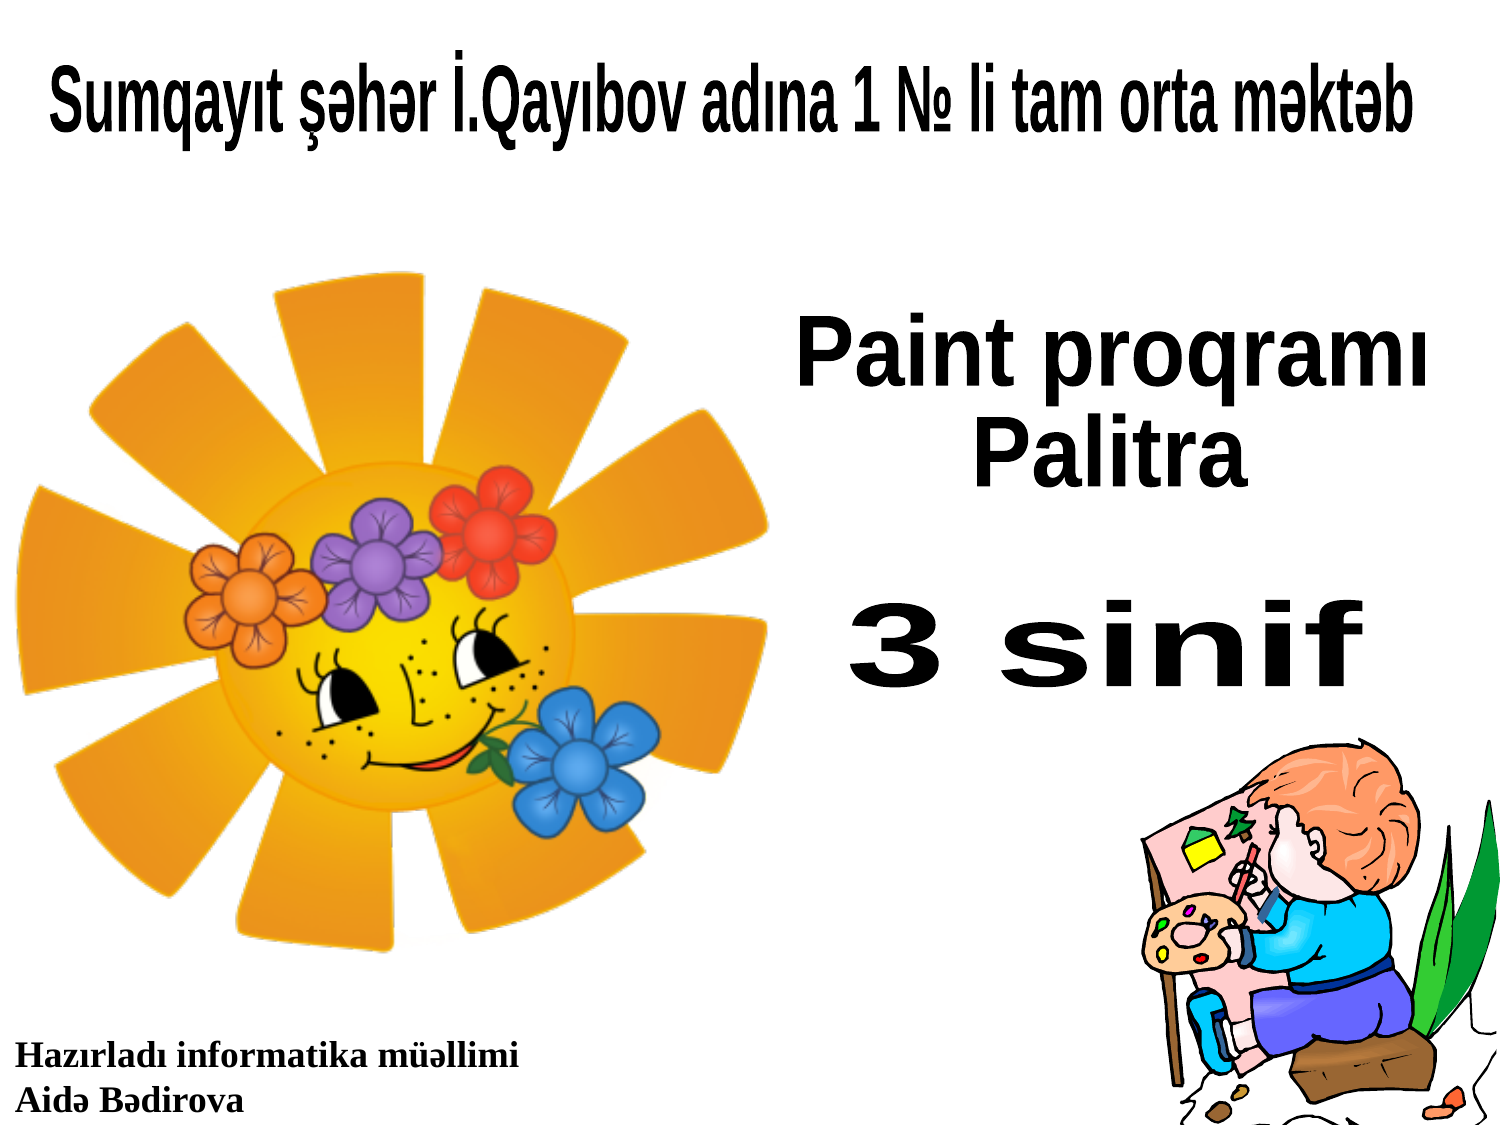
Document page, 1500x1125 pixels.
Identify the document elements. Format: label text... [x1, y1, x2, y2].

picture [1140, 737, 1500, 1125]
text_box Hazırladı informatika müəllimi Aidə Bədirova [0, 1022, 914, 1125]
picture [0, 262, 787, 965]
